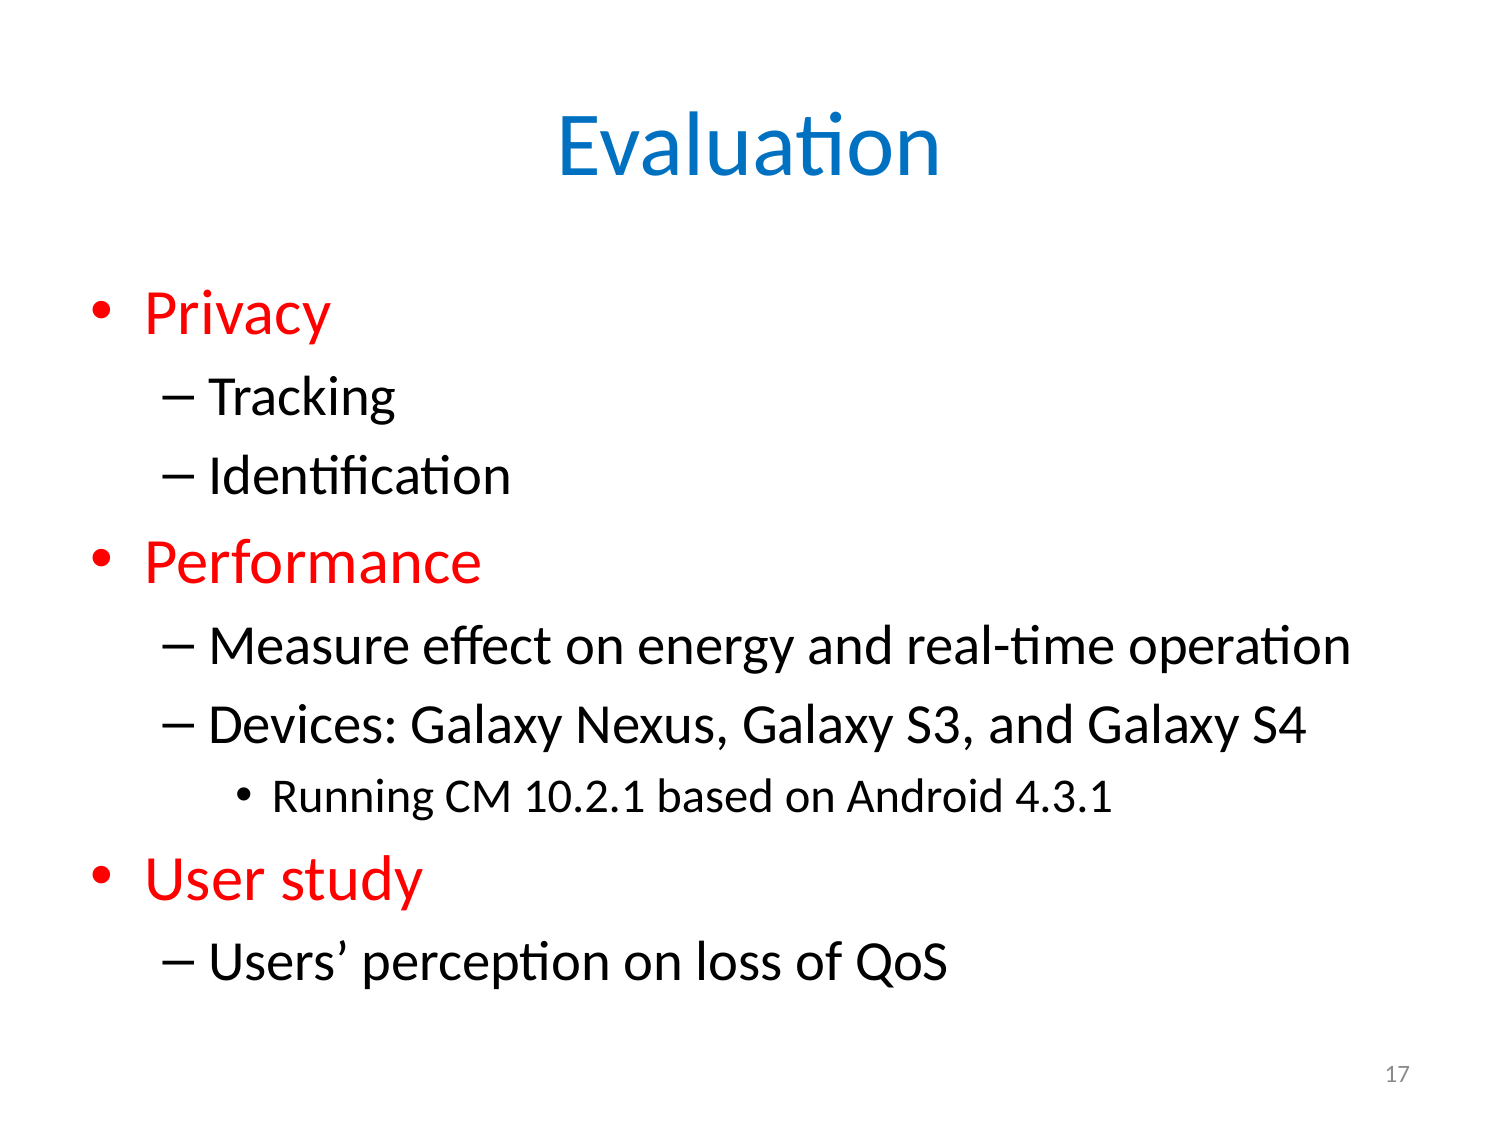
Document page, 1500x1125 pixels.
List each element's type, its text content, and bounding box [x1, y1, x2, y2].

slide_number 17 [1074, 1042, 1425, 1103]
list Privacy Tracking Identification Performance Measure effect on energy and real-time operation Devices: Galaxy Nexus, Galaxy S3, and Galaxy S4 Running CM 10.2.1 based on Android 4.3.1 User study Users’ perception on loss of QoS [75, 262, 1425, 1005]
title Evaluation [75, 45, 1425, 233]
